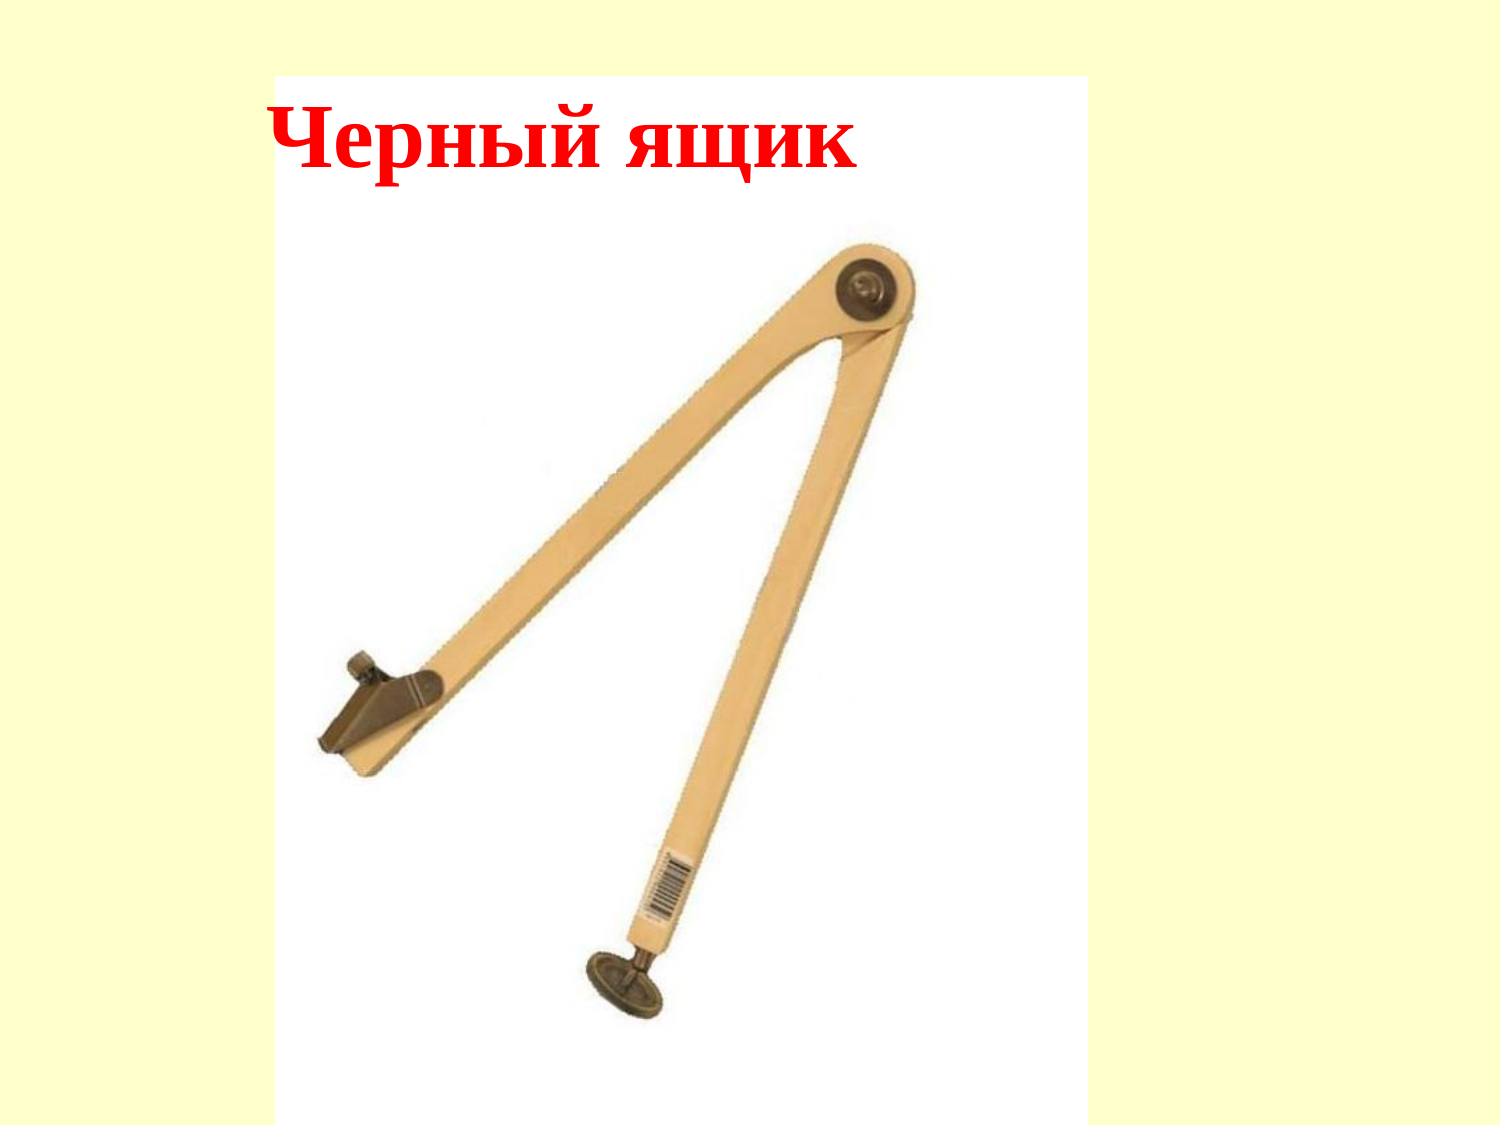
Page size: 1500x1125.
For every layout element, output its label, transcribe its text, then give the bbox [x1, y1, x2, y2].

picture [274, 76, 1088, 1125]
title Черный ящик [87, 37, 1038, 226]
